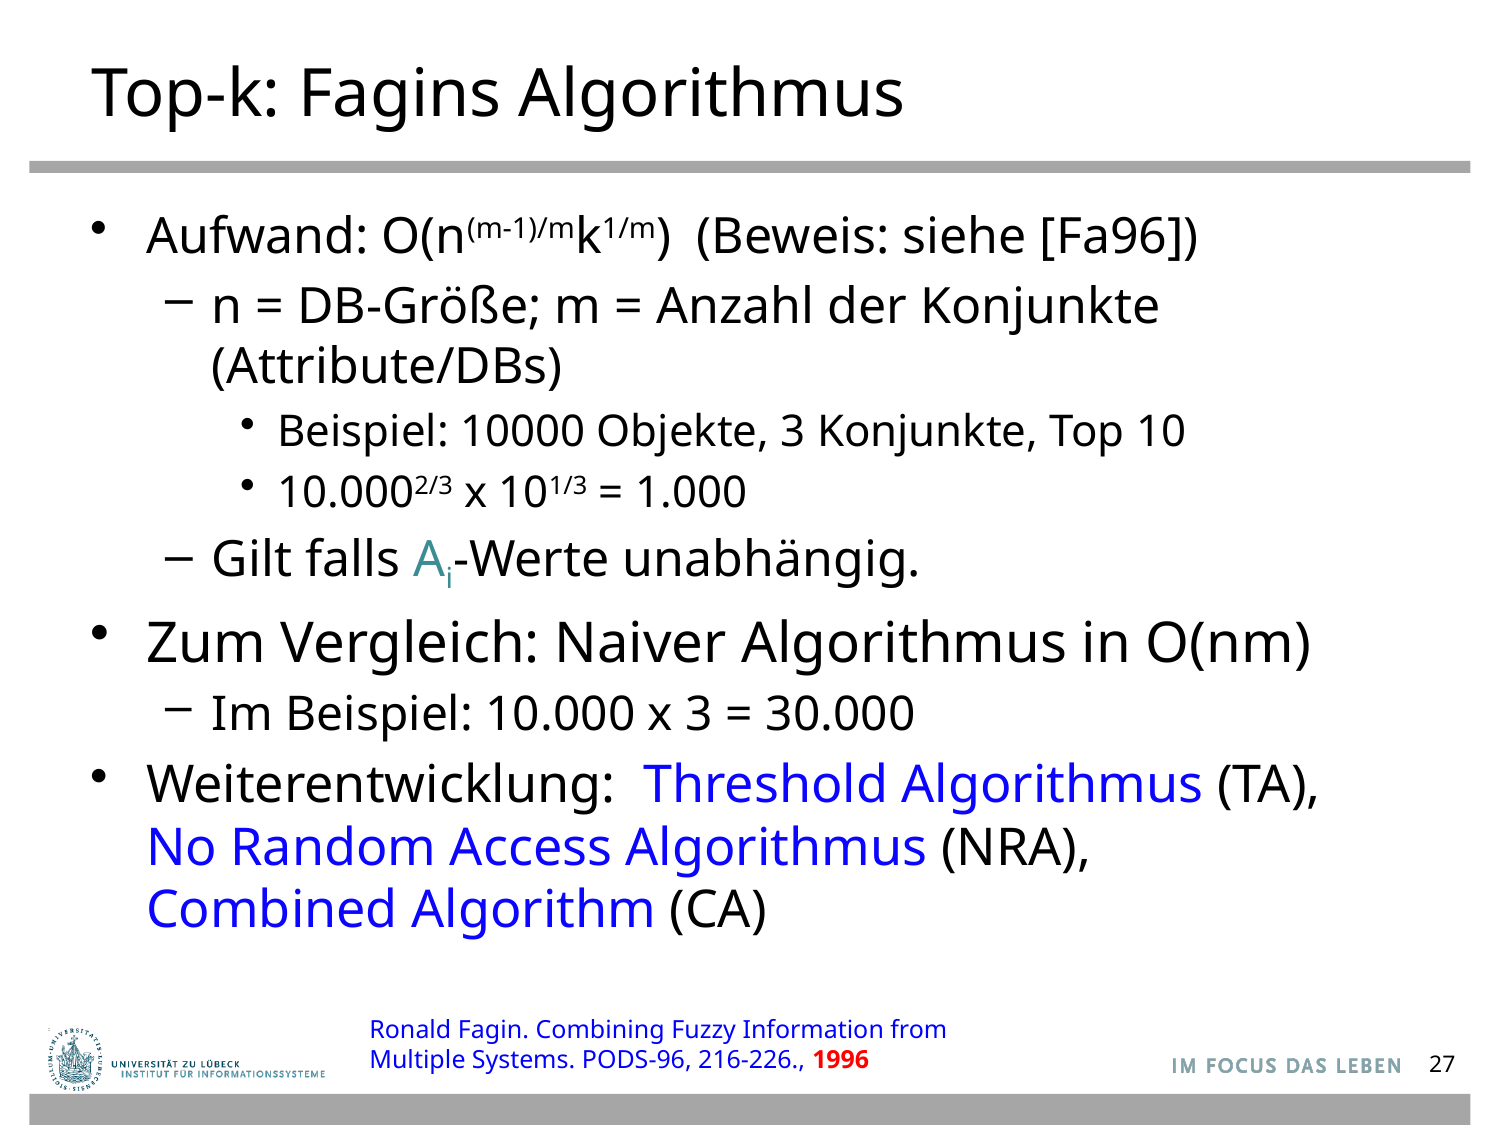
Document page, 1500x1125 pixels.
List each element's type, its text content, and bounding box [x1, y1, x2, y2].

list Aufwand: O(n(m-1)/mk1/m) (Beweis: siehe [Fa96]) n = DB-Größe; m = Anzahl der Konjunkte (Attribute/DBs) Beispiel: 10000 Objekte, 3 Konjunkte, Top 10 10.0002/3 x 101/3 = 1.000 Gilt falls Ai-Werte unabhängig. Zum Vergleich: Naiver Algorithmus in O(nm) Im Beispiel: 10.000 x 3 = 30.000 Weiterentwicklung: Threshold Algorithmus (TA), No Random Access Algorithmus (NRA), Combined Algorithm (CA) [75, 196, 1447, 1012]
text_box Ronald Fagin. Combining Fuzzy Information from Multiple Systems. PODS-96, 216-226., 1996 [354, 1006, 1034, 1082]
slide_number 27 [1305, 1050, 1471, 1083]
title Top-k: Fagins Algorithmus [76, 42, 1427, 126]
picture [1173, 1058, 1305, 1073]
